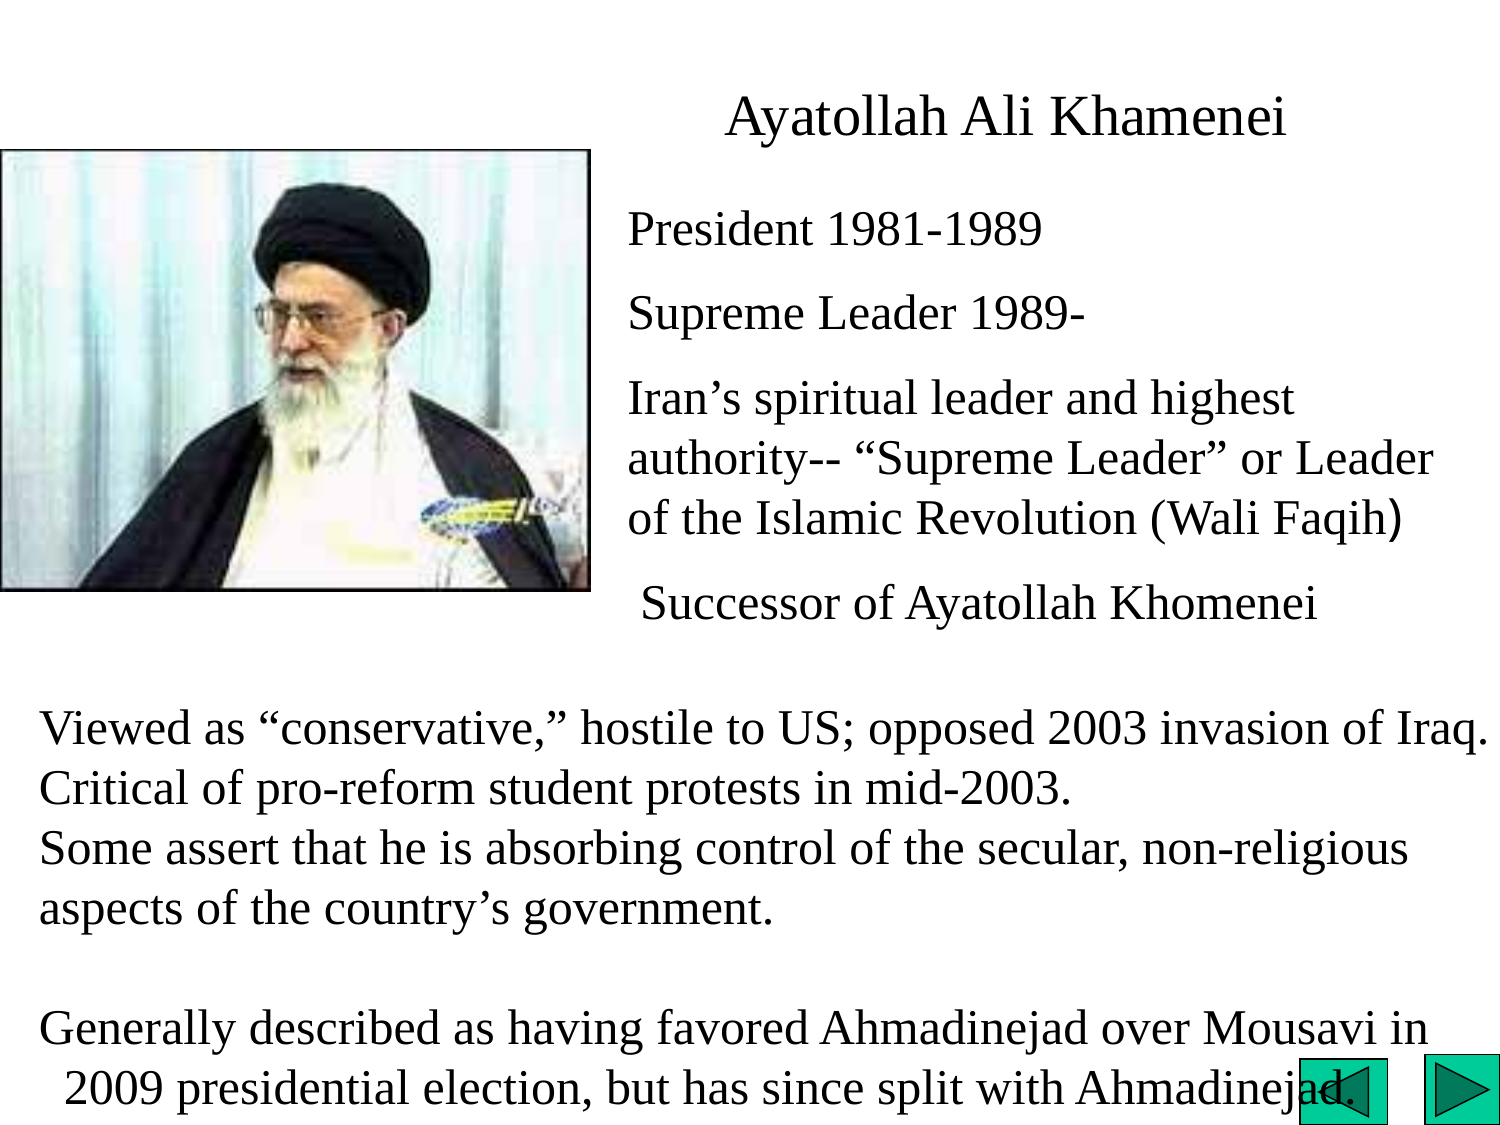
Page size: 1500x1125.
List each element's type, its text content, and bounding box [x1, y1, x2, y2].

title Ayatollah Ali Khamenei [674, 49, 1338, 176]
text_box Viewed as “conservative,” hostile to US; opposed 2003 invasion of Iraq. Critical of pro-reform student protests in mid-2003. Some assert that he is absorbing control of the secular, non-religious aspects of the country’s government. Generally described as having favored Ahmadinejad over Mousavi in 2009 presidential election, but has since split with Ahmadinejad. [24, 687, 1500, 1123]
picture [0, 149, 591, 592]
text_box President 1981-1989 Supreme Leader 1989- Iran’s spiritual leader and highest authority-- “Supreme Leader” or Leader of the Islamic Revolution (Wali Faqih) Successor of Ayatollah Khomenei [612, 187, 1500, 638]
